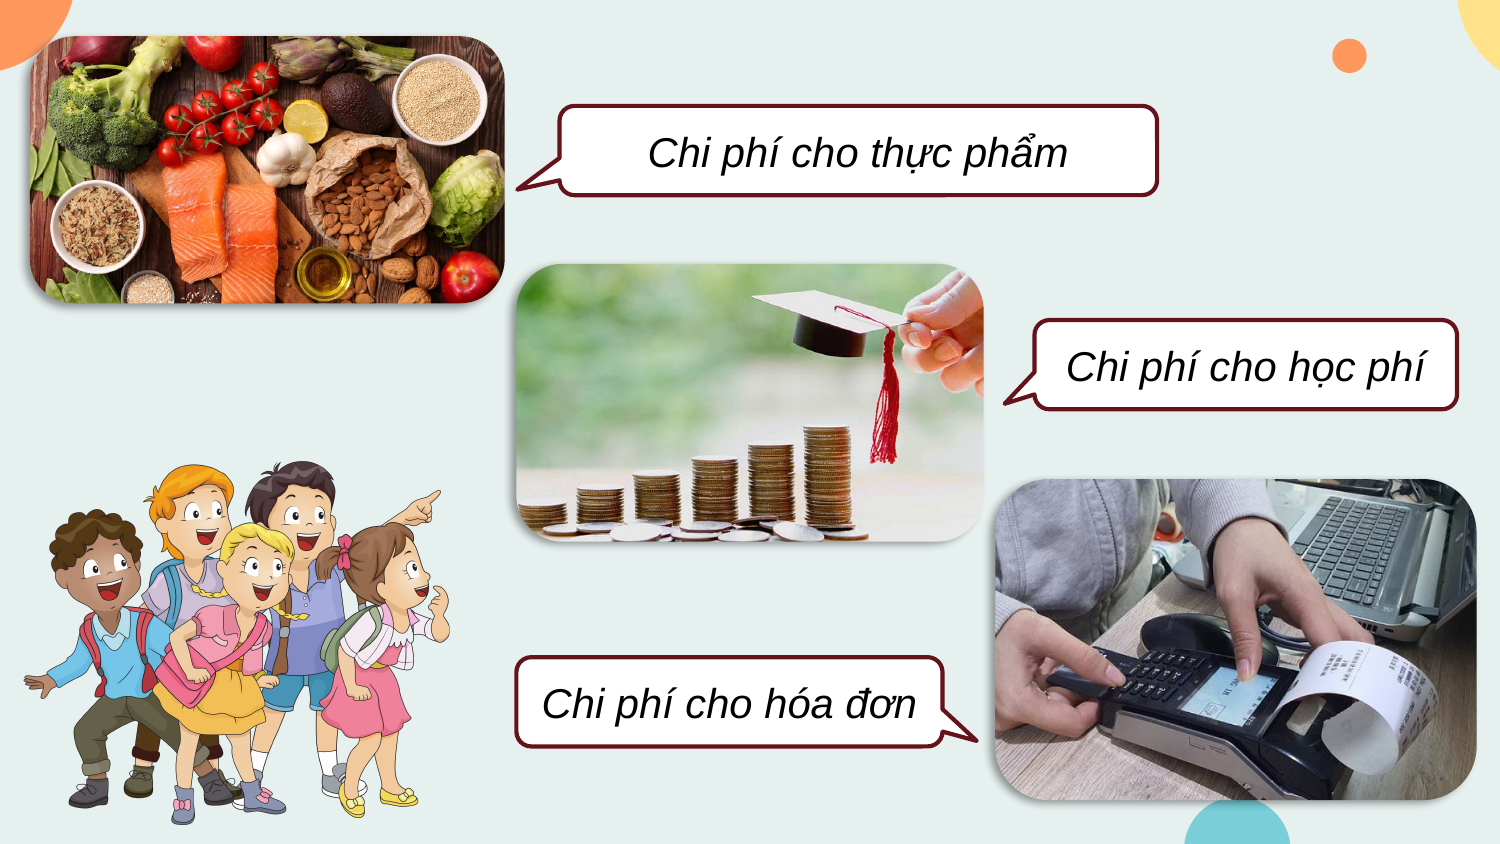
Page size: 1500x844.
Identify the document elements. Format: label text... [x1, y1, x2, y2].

text_box [23, 453, 450, 825]
picture [516, 263, 984, 542]
text_box Chi phí cho hóa đơn [514, 655, 979, 749]
text_box Chi phí cho học phí [1002, 317, 1460, 412]
picture [994, 478, 1477, 801]
text_box Chi phí cho thực phẩm [515, 103, 1160, 198]
picture [29, 35, 505, 304]
